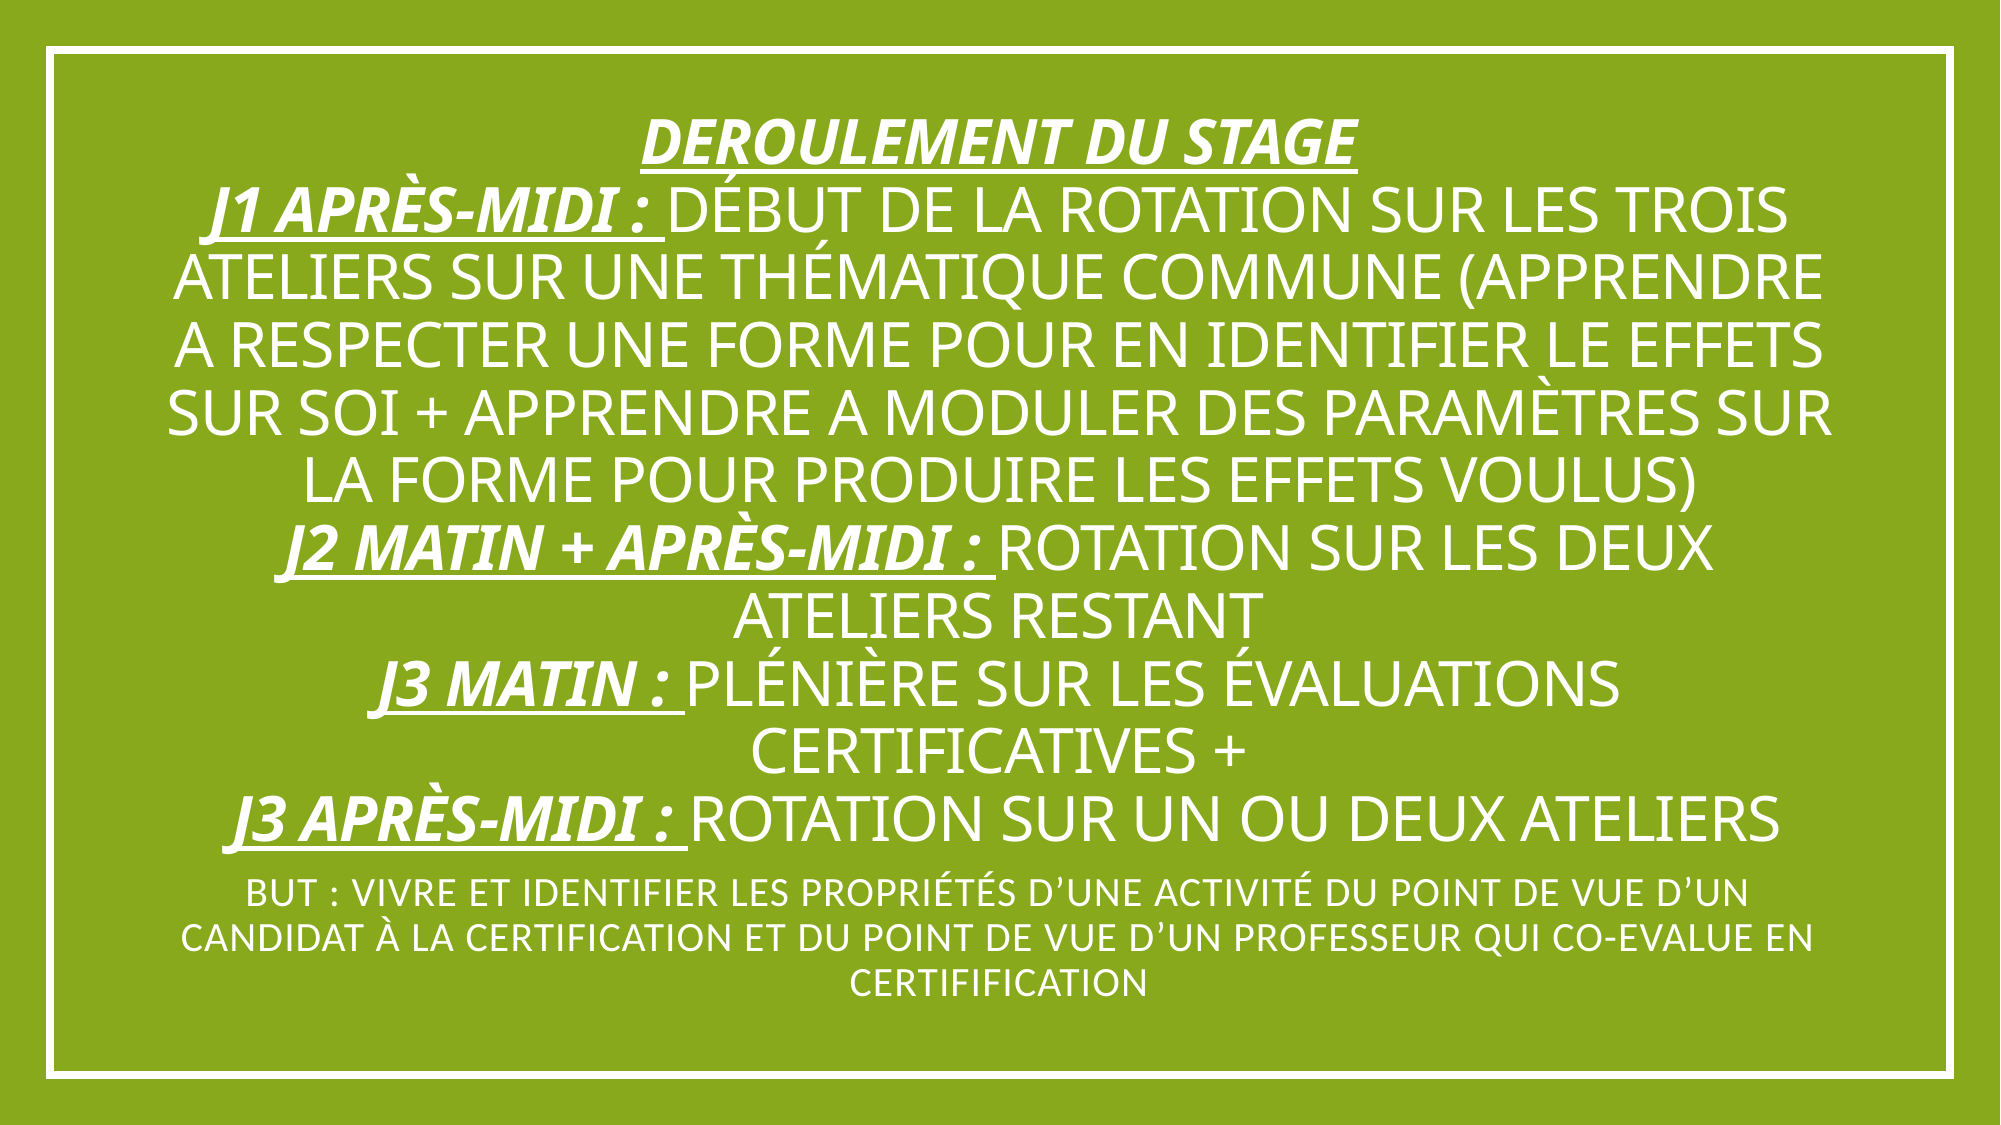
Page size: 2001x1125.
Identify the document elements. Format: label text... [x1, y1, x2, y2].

list BUT : Vivre et identifier les propriétés d’une activité du point de vue d’un candidat à la certification et du point de vue d’un professeur qui co-evalue en certifification [136, 862, 1862, 1013]
title DEROULEMENT DU STAGE J1 après-midi : Début de la rotation sur les trois ateliers sur une thématique commune (apprendre a respecter une forme pour en identifier le effets sur soi + apprendre a moduler des paramètres sur la forme pour produire les effets voulus) J2 matin + après-midi : rotation sur les deux ateliers restant j3 matin : plénière sur les évaluations certificatives + J3 après-midi : rotation sur un ou deux ateliers [136, 90, 1862, 862]
